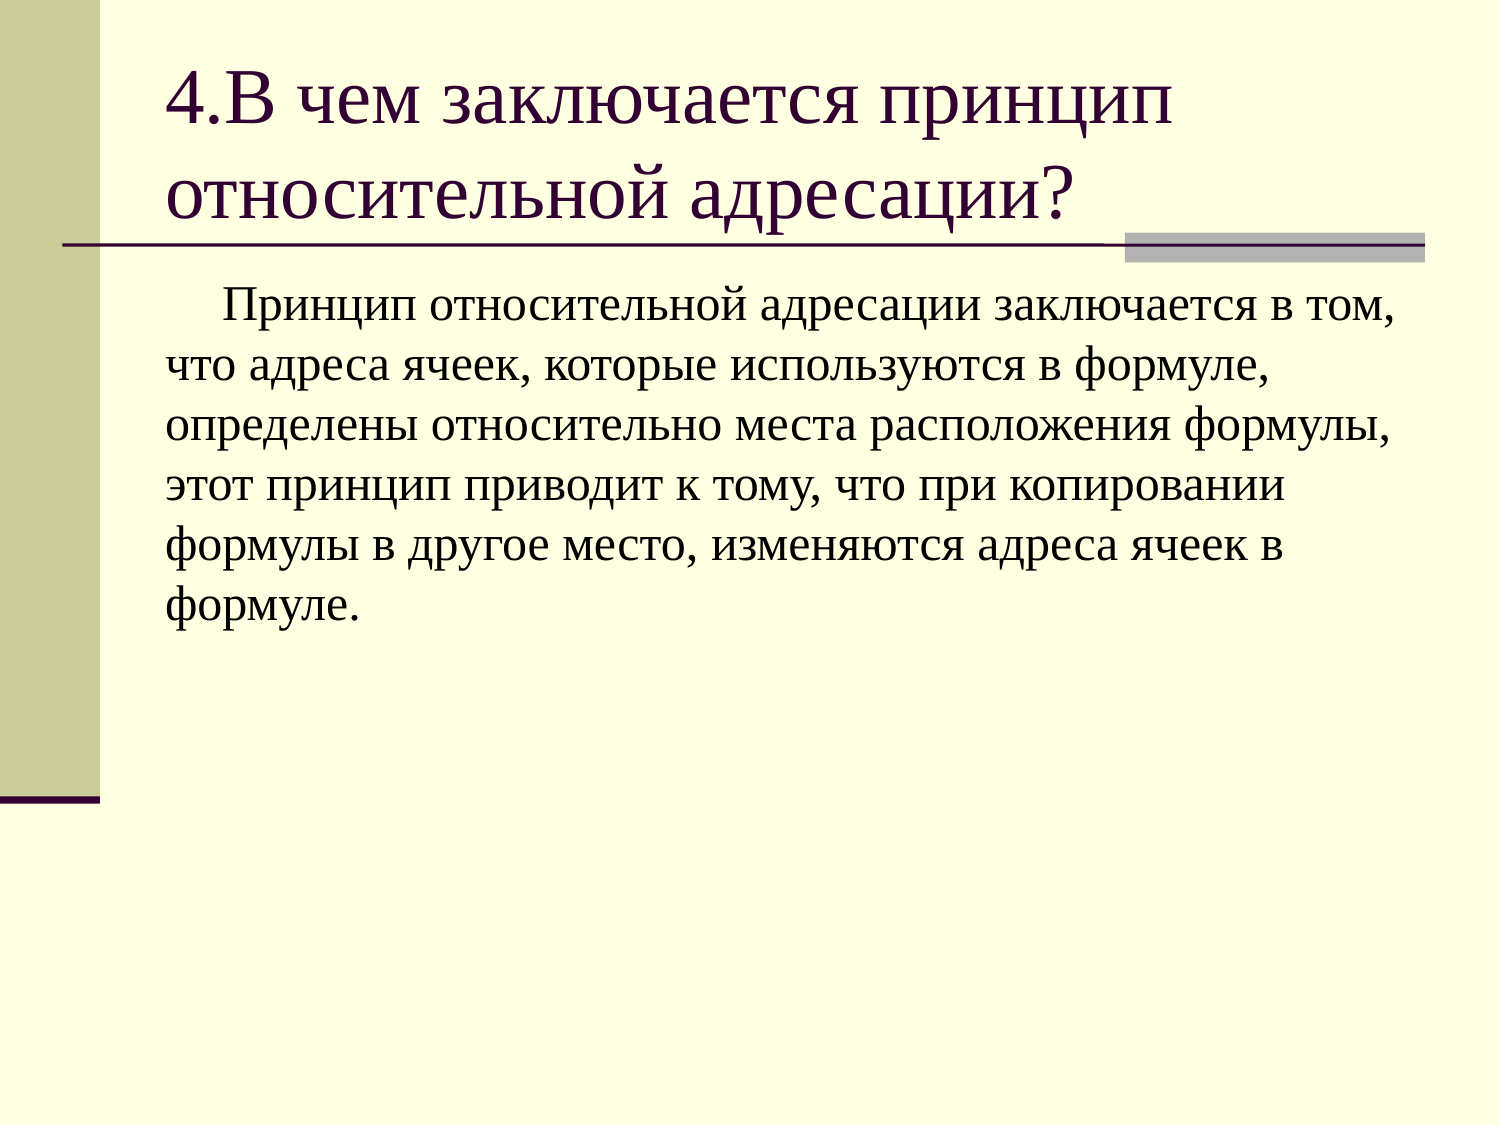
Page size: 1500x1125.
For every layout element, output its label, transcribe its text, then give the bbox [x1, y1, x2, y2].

title 4.В чем заключается принцип относительной адресации? [149, 45, 1426, 234]
list Принцип относительной адресации заключается в том, что адреса ячеек, которые используются в формуле, определены относительно места расположения формулы, этот принцип приводит к тому, что при копировании формулы в другое место, изменяются адреса ячеек в формуле. [149, 262, 1426, 1006]
